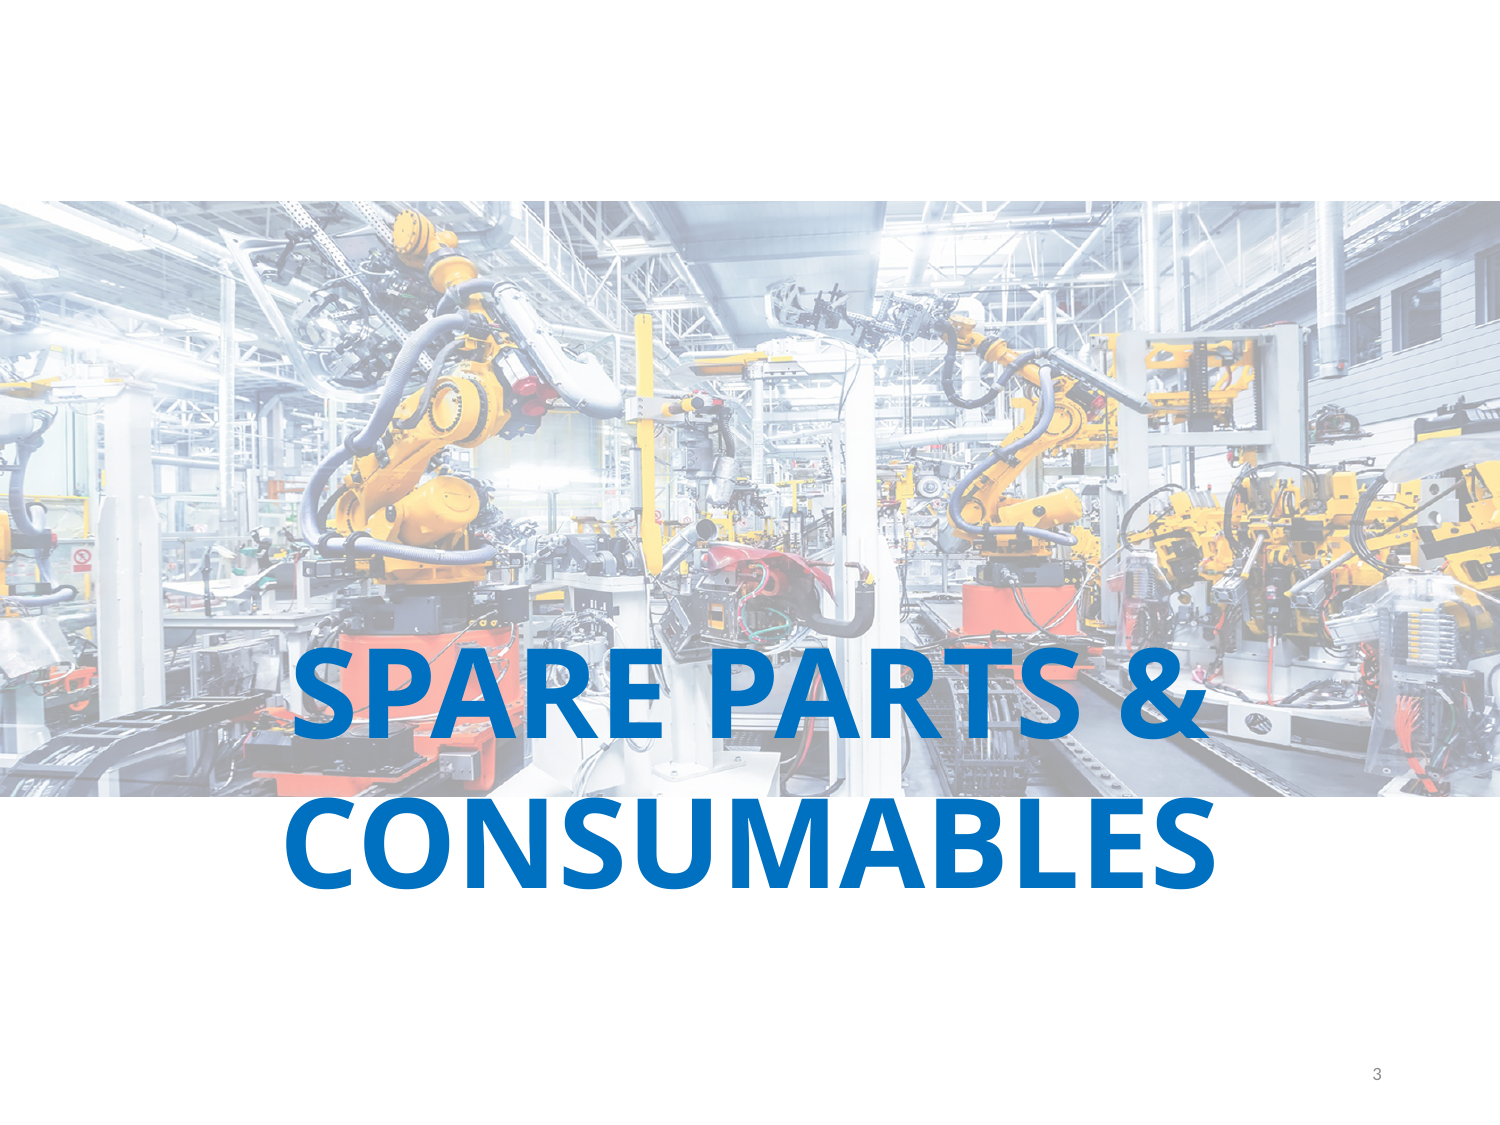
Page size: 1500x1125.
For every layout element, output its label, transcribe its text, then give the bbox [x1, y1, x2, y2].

picture [0, 201, 1500, 797]
text_box SPARE PARTS & CONSUMABLES [139, 797, 1361, 921]
slide_number 3 [1059, 1042, 1397, 1103]
